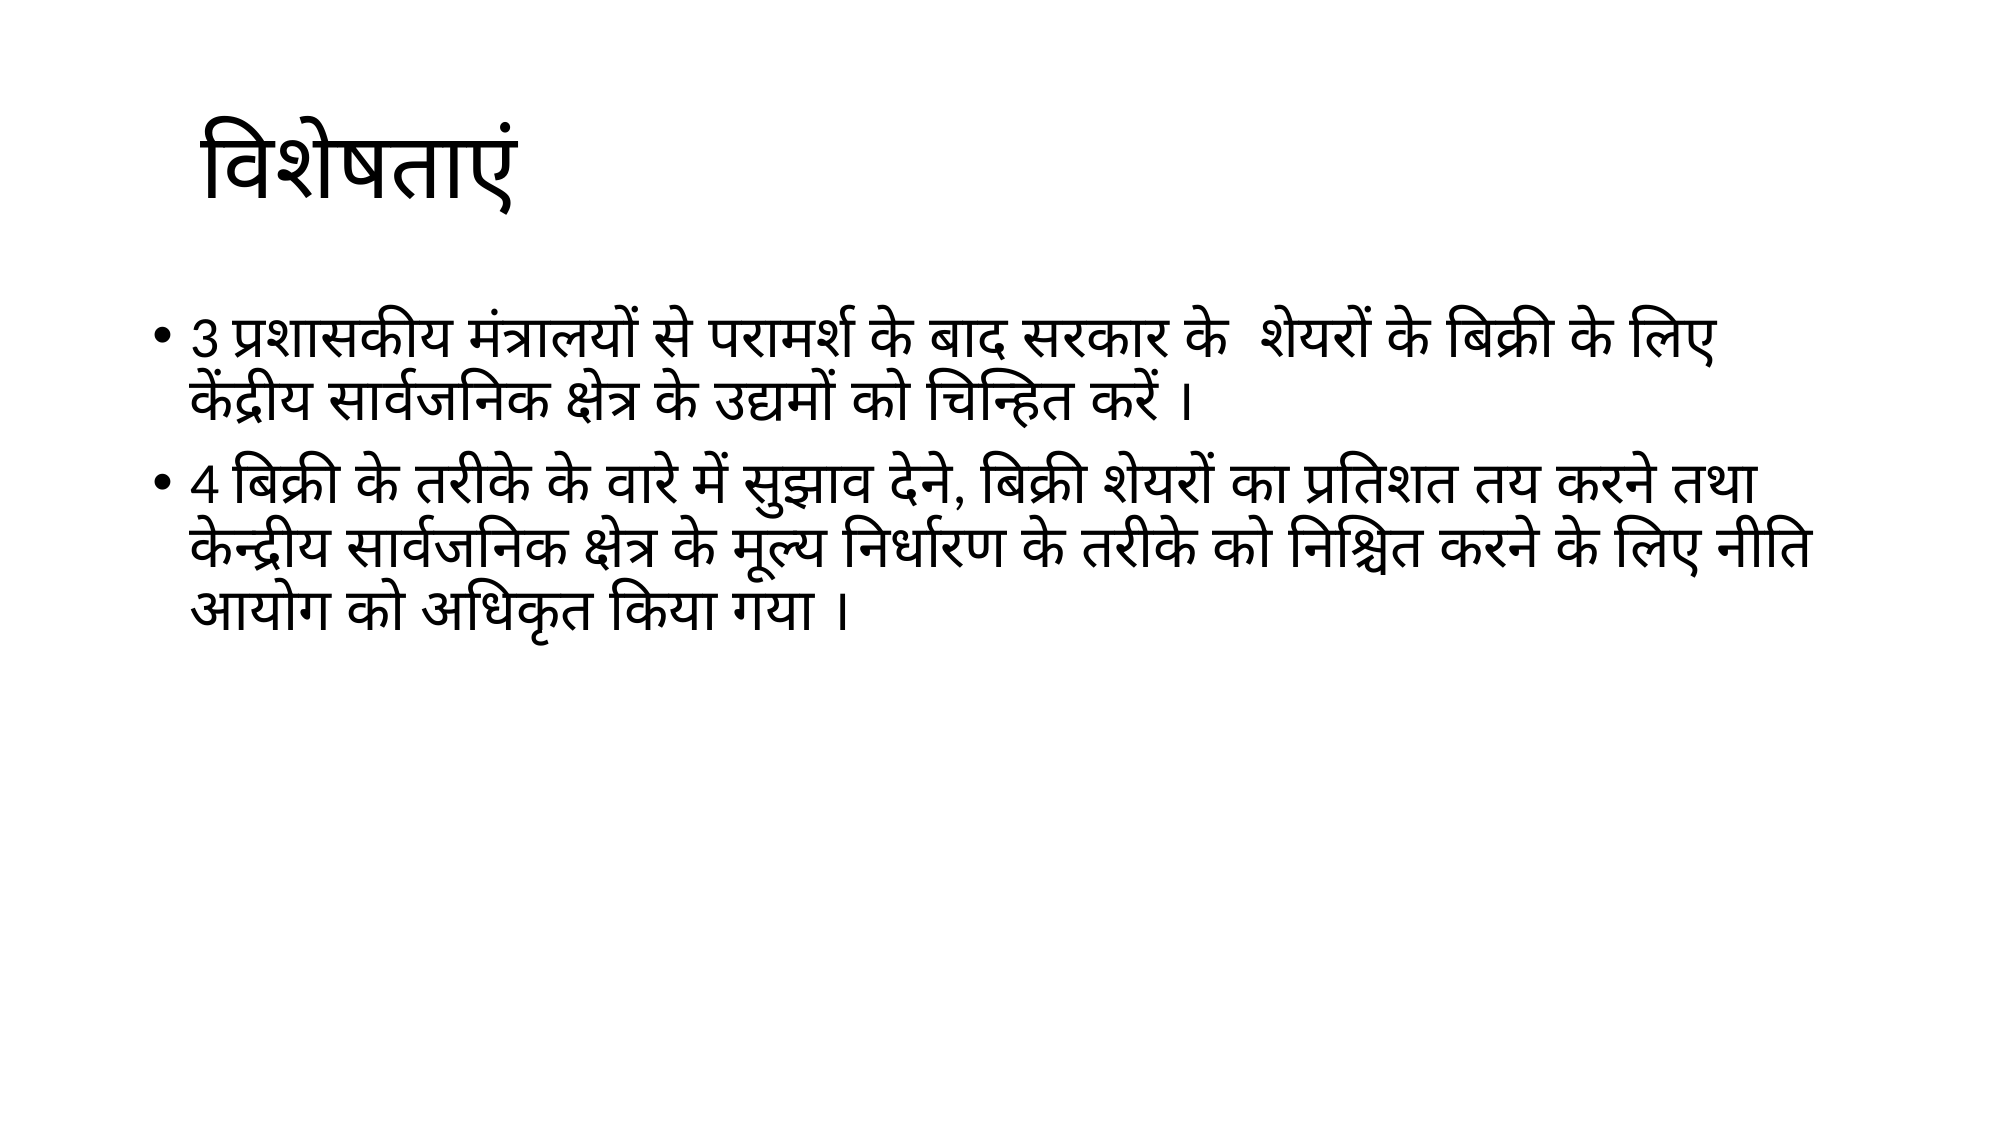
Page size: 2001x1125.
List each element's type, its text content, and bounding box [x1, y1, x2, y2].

list 3 प्रशासकीय मंत्रालयों से परामर्श के बाद सरकार के शेयरों के बिक्री के लिए केंद्रीय सार्वजनिक क्षेत्र के उद्यमों को चिन्हित करें । 4 बिक्री के तरीके के वारे में सुझाव देने, बिक्री शेयरों का प्रतिशत तय करने तथा केन्द्रीय सार्वजनिक क्षेत्र के मूल्य निर्धारण के तरीके को निश्चित करने के लिए नीति आयोग को अधिकृत किया गया । [137, 299, 1863, 1014]
title विशेषताएं [137, 59, 1863, 278]
